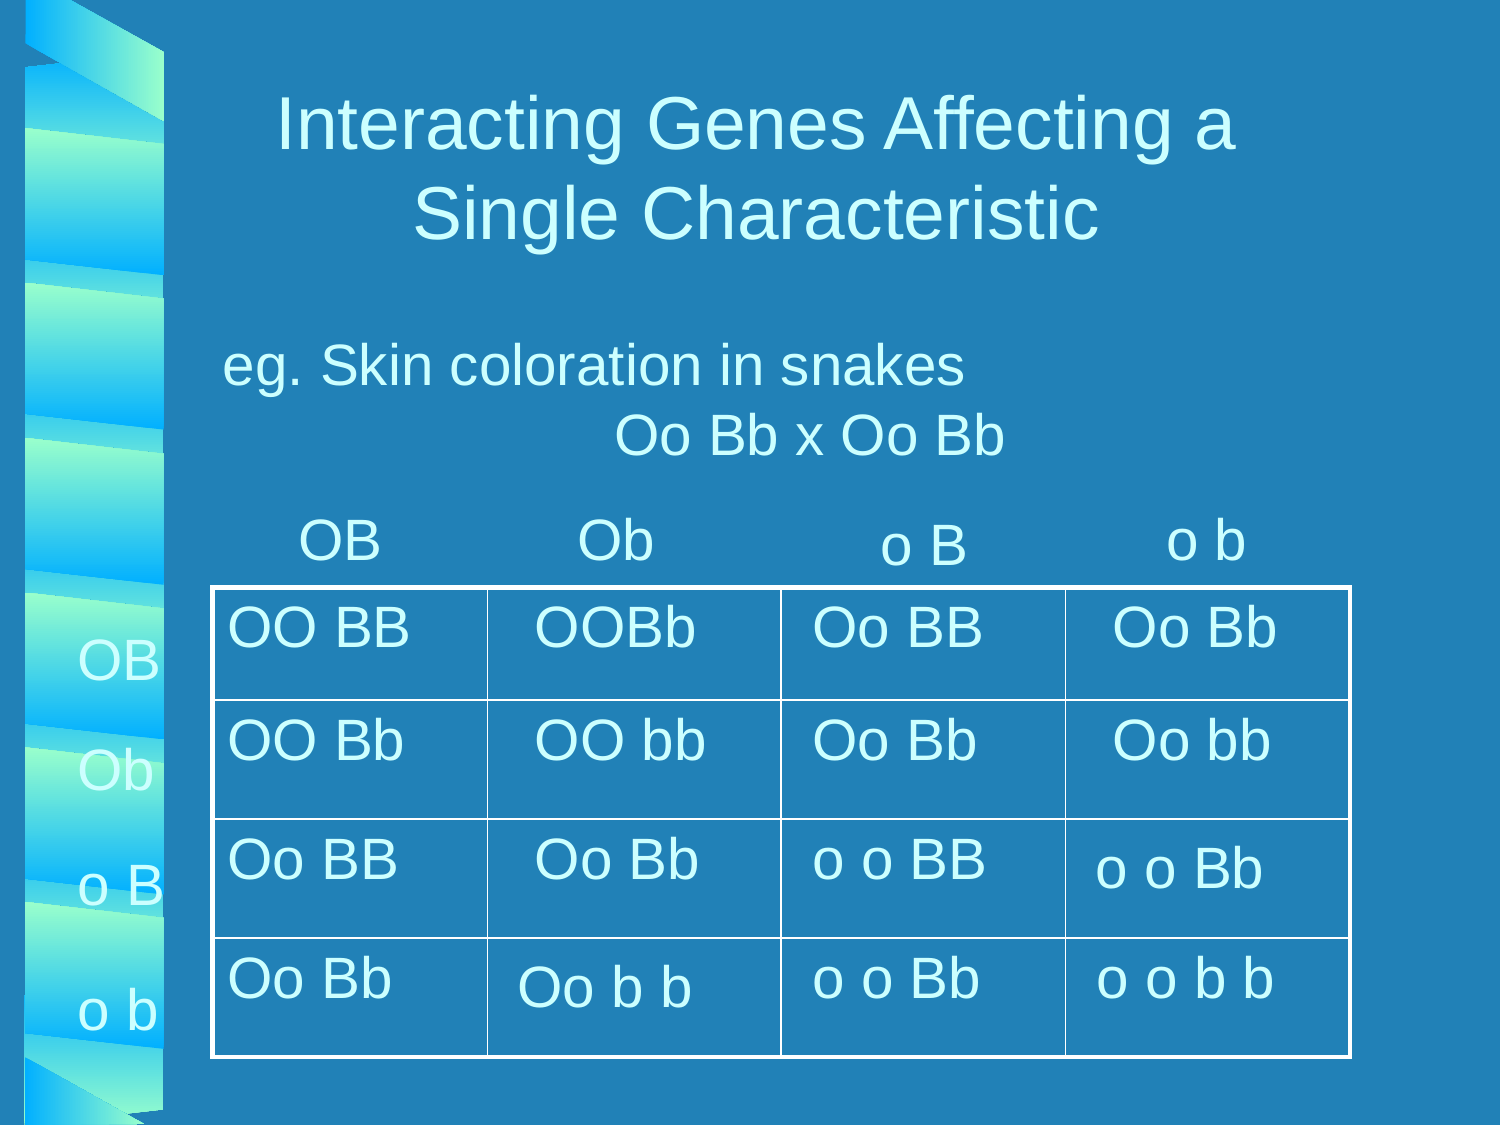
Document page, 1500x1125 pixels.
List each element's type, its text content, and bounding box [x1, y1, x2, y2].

table_header OOBb [488, 590, 780, 699]
text_box o b [1151, 495, 1263, 580]
table_header Oo BB [782, 590, 1065, 699]
table_header Oo Bb [1066, 590, 1348, 699]
table_cell Oo Bb [488, 820, 780, 937]
text_box o B [865, 500, 984, 585]
table_cell o o BB [782, 820, 1065, 937]
table_cell Oo Bb [215, 939, 487, 1055]
text_box OB [283, 495, 398, 580]
table_cell OO Bb [215, 701, 487, 818]
text_box o B [62, 839, 181, 925]
table_cell Oo bb [1066, 701, 1348, 818]
text_box Ob [562, 495, 671, 580]
table_cell o o Bb [782, 939, 1065, 1055]
table_cell Oo b b [488, 939, 780, 1055]
table_cell OO bb [488, 701, 780, 818]
title Interacting Genes Affecting a Single Characteristic [187, 59, 1325, 263]
table_cell Oo Bb [782, 701, 1065, 818]
table_cell o o b b [1066, 939, 1348, 1055]
table_cell Oo BB [215, 820, 487, 937]
table_header OO BB [215, 590, 487, 699]
text_box eg. Skin coloration in snakes Oo Bb x Oo Bb [207, 319, 1388, 475]
table_cell o o Bb [1066, 820, 1348, 937]
text_box Ob [62, 725, 171, 810]
text_box OB [62, 614, 177, 700]
text_box o b [62, 964, 174, 1050]
